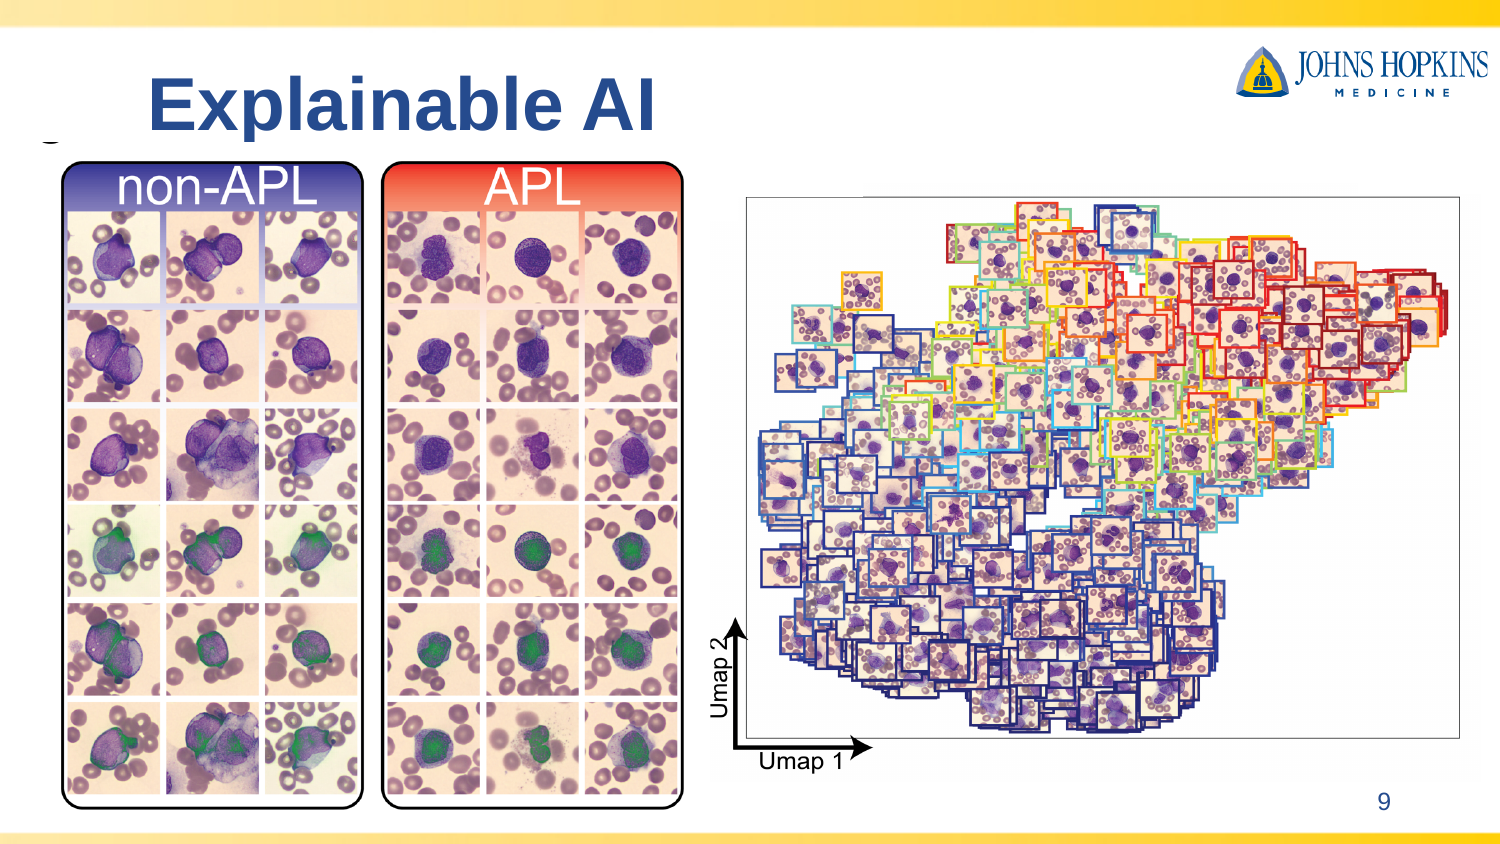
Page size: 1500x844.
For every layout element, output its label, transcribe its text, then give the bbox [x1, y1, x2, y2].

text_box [686, 139, 1483, 783]
slide_number 9 [1093, 790, 1407, 816]
title Explainable AI [132, 48, 1408, 141]
picture [0, 0, 1500, 844]
